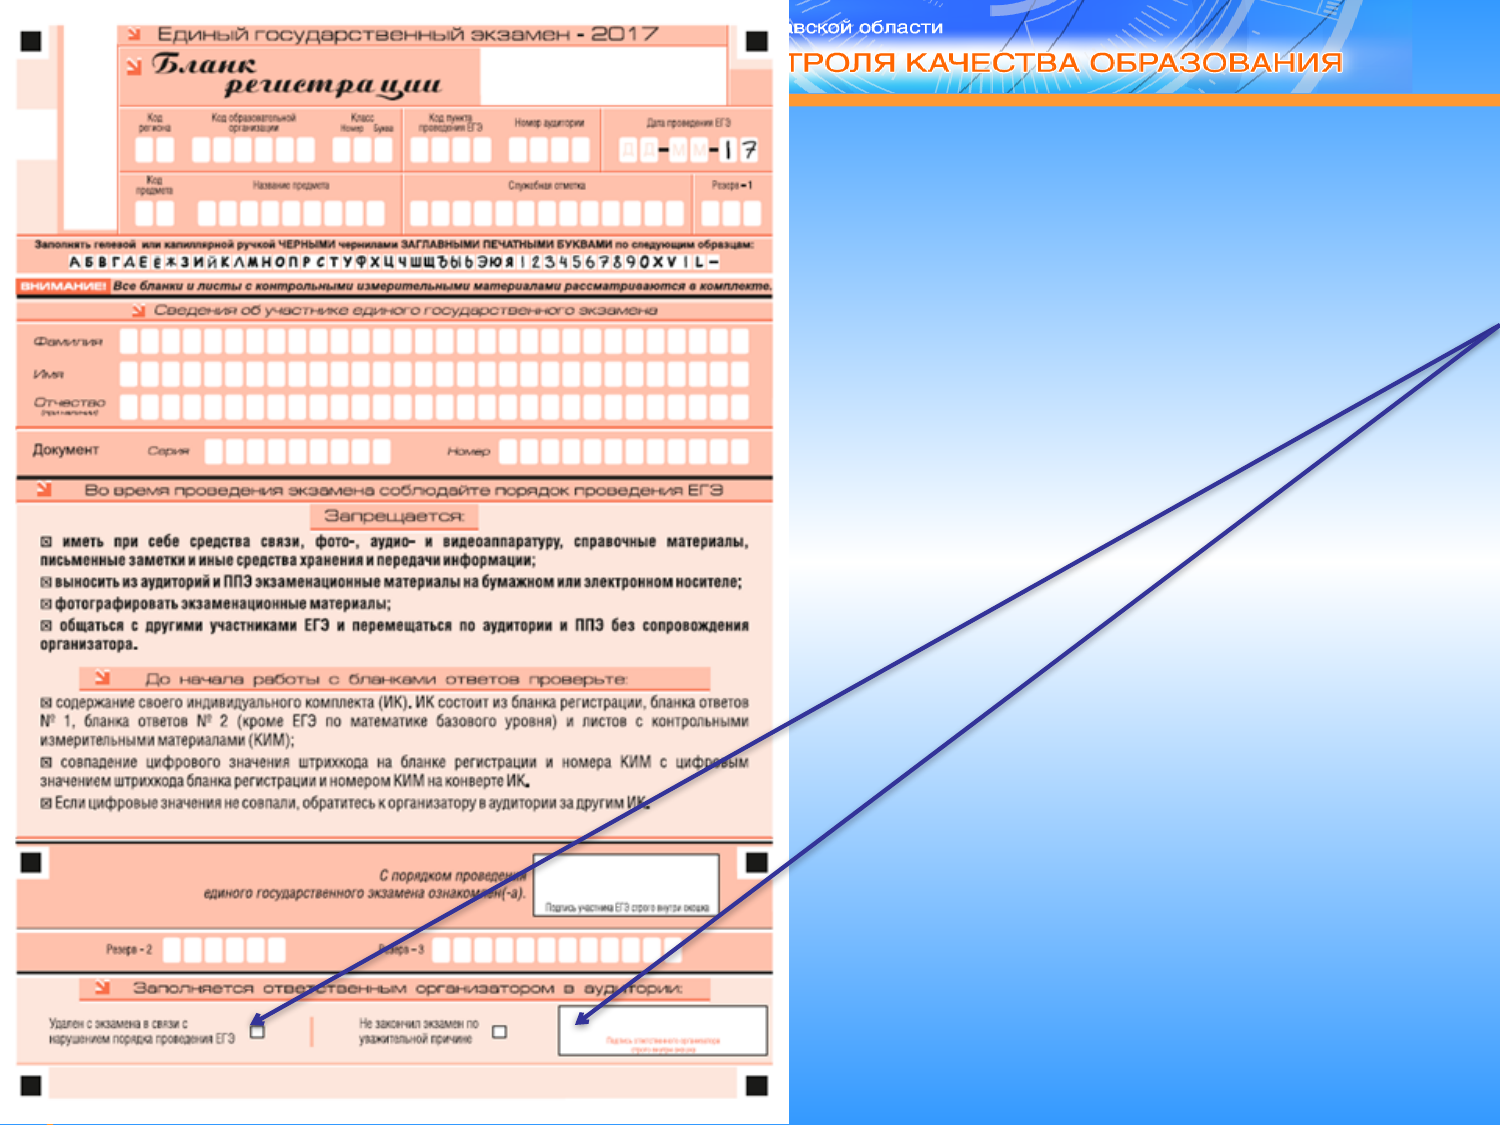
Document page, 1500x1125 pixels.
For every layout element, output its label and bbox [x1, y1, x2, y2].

text_box [574, 324, 1500, 1026]
picture [0, 0, 1413, 1124]
text_box [249, 324, 573, 1026]
